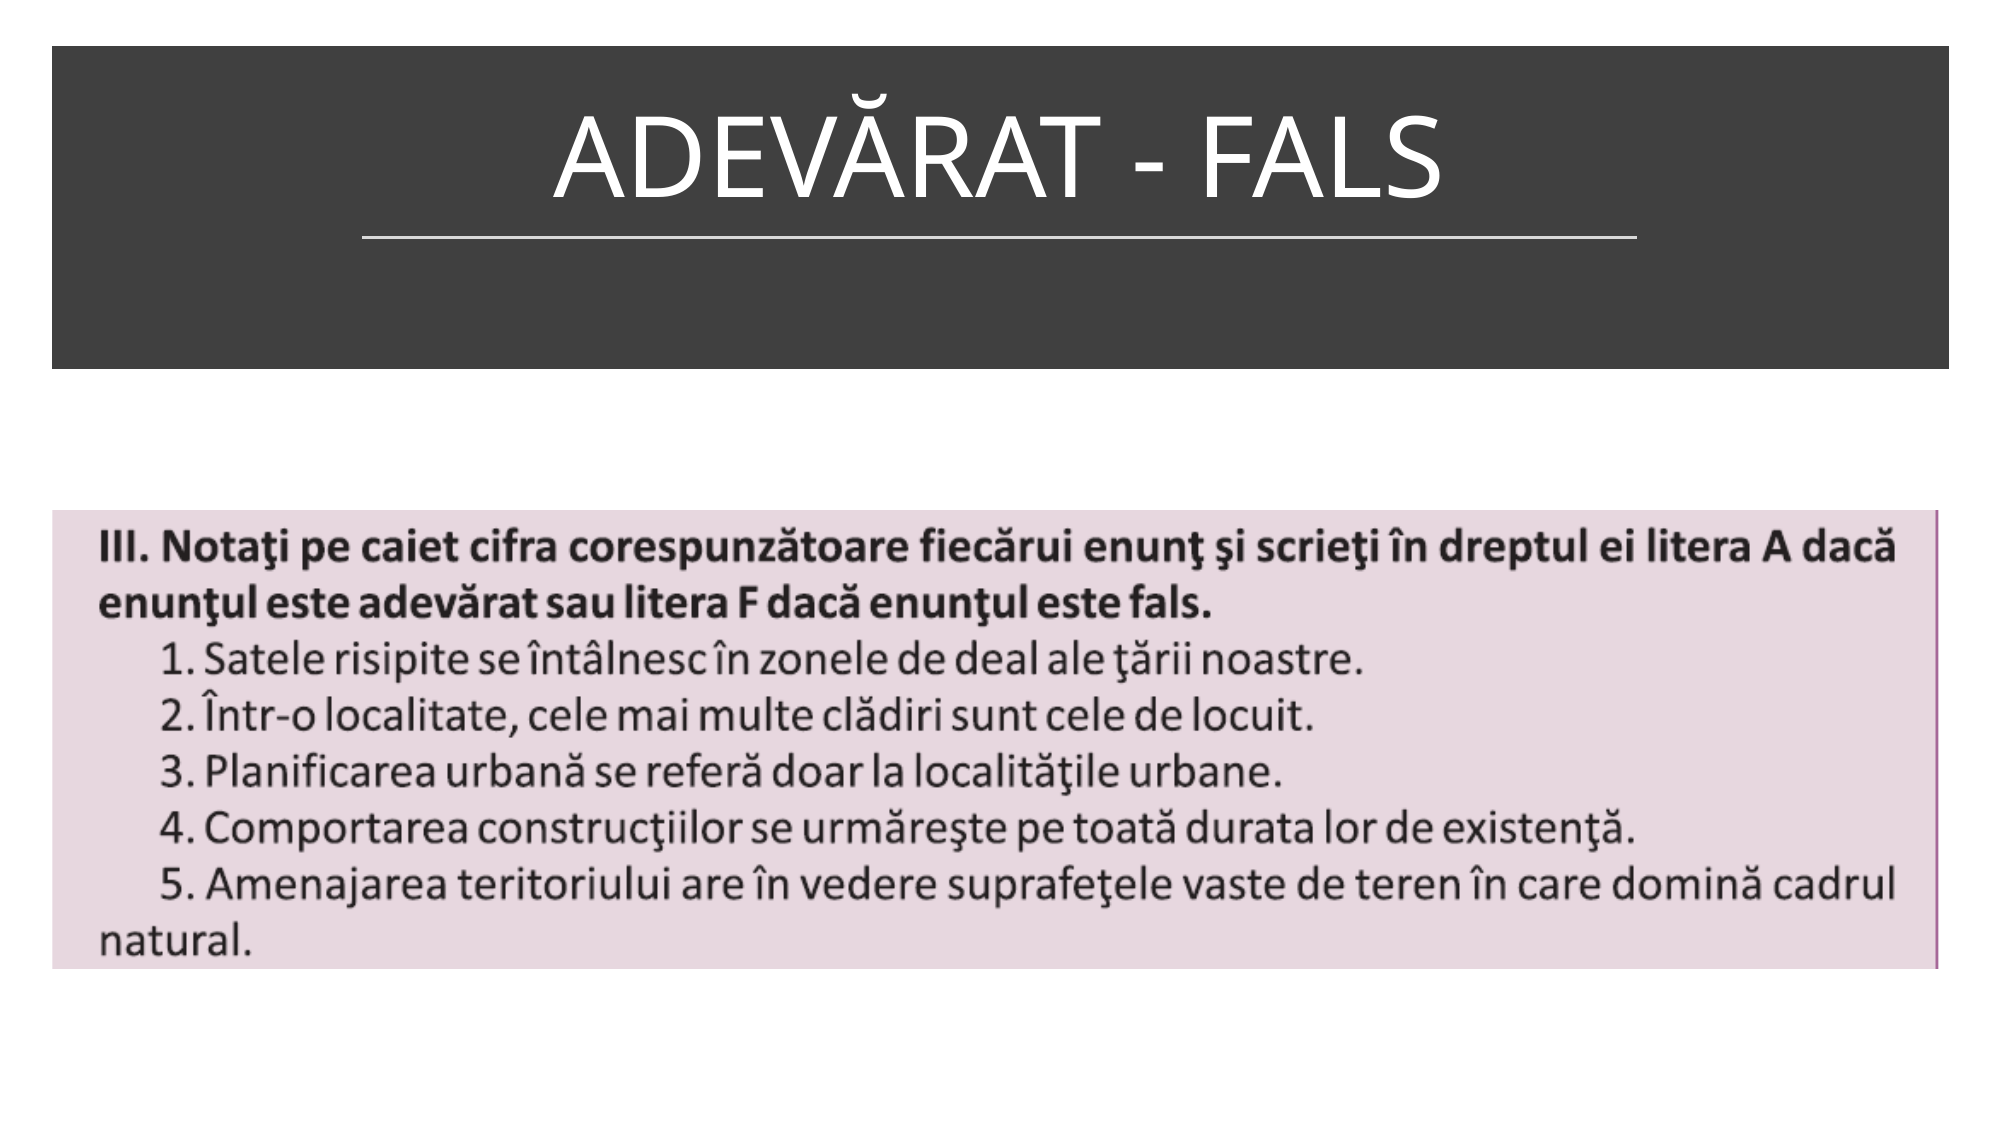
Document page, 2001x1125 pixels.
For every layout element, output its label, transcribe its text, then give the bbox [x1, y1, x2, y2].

text_box [61, 55, 1939, 360]
title ADEVĂRAT - FALS [86, 76, 1914, 230]
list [52, 510, 1939, 969]
